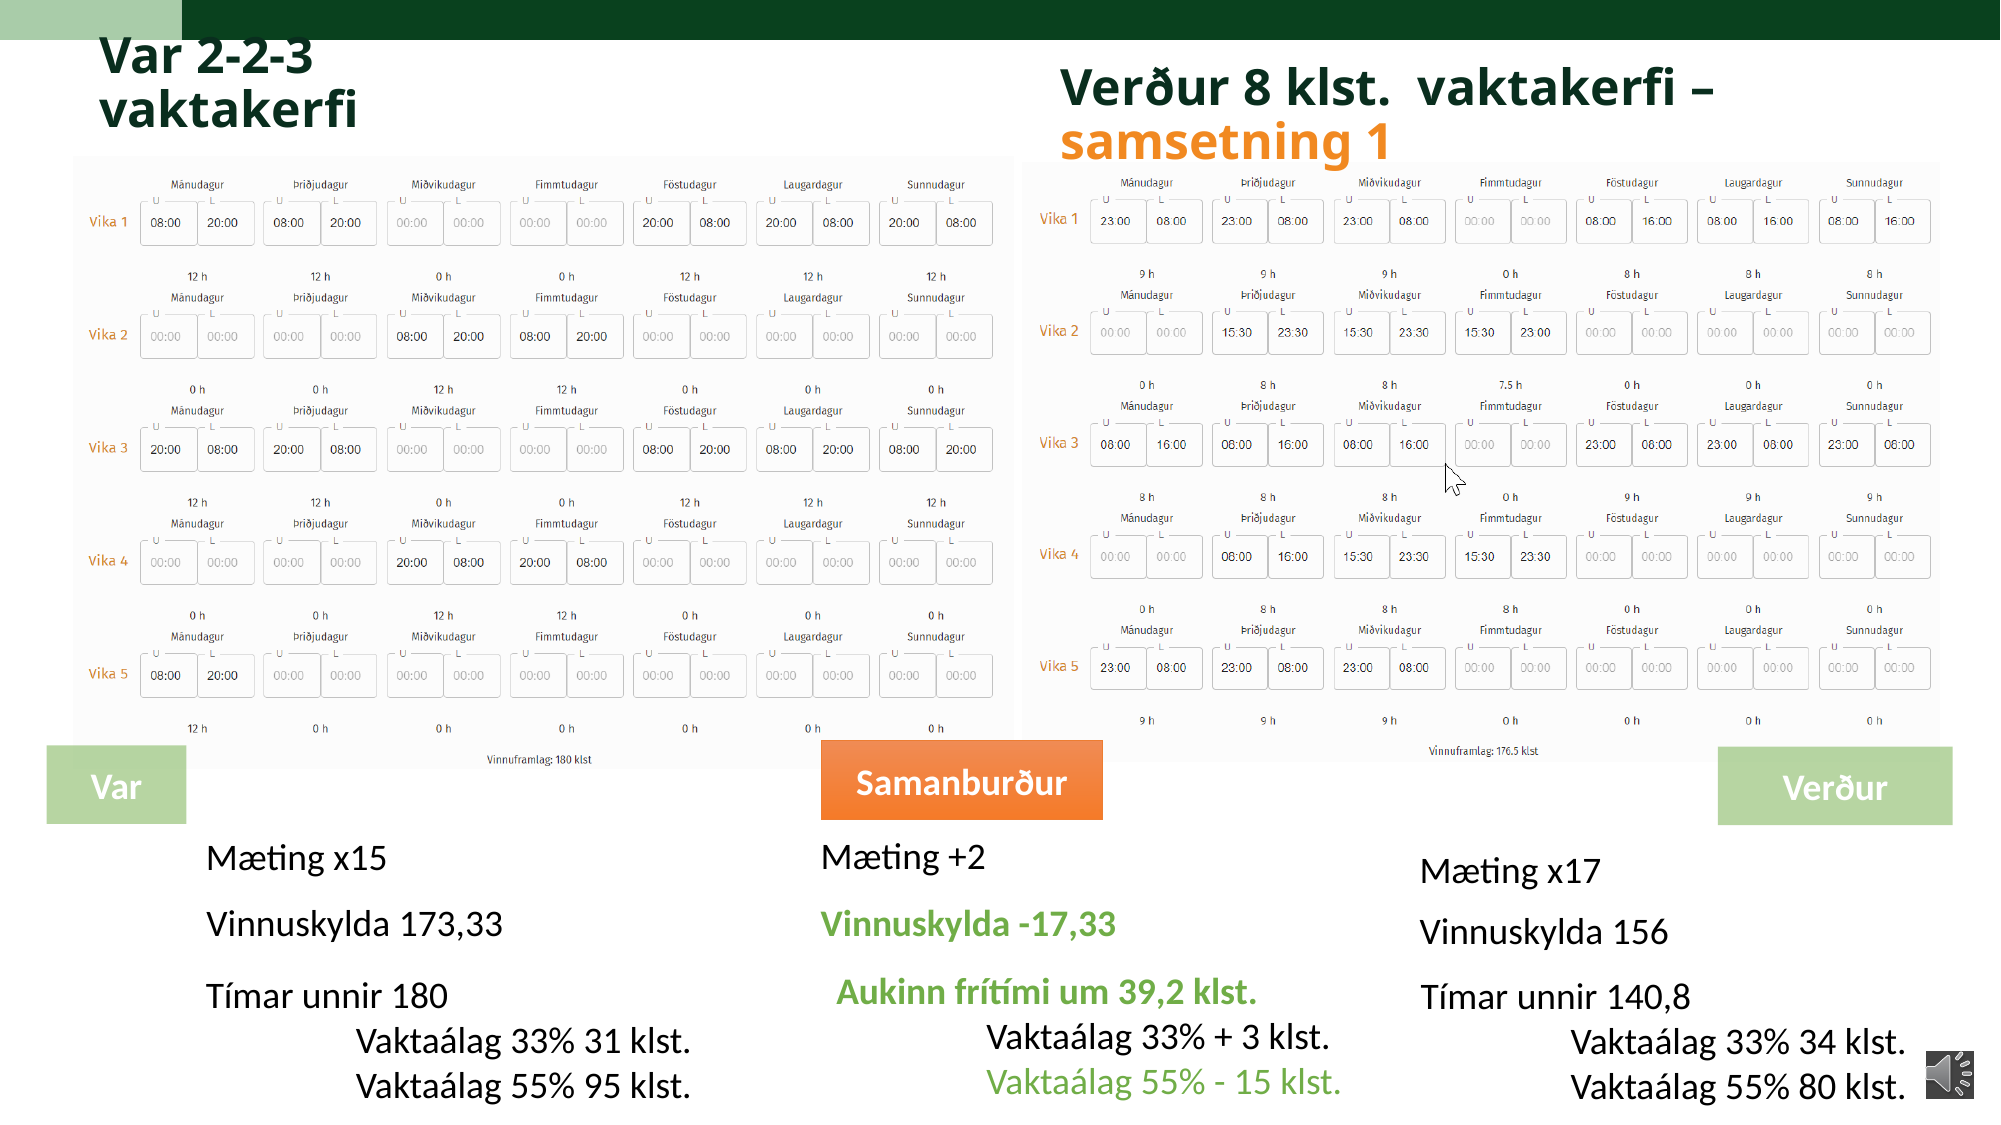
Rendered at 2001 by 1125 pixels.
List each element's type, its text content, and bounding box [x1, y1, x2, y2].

text_box Mæting x17 [1404, 838, 1733, 899]
text_box Samanburður [821, 740, 1103, 820]
picture [1022, 162, 1940, 762]
picture [73, 156, 1015, 769]
text_box Tímar unnir 180 Vaktaálag 33% 31 klst. Vaktaálag 55% 95 klst. [191, 963, 736, 1114]
text_box Vinnuskylda 173,33 [191, 891, 547, 952]
text_box Tímar unnir 140,8 Vaktaálag 33% 34 klst. Vaktaálag 55% 80 klst. [1405, 964, 1951, 1115]
text_box Vinnuskylda 156 [1404, 899, 1760, 959]
text_box Mæting x15 [191, 825, 519, 886]
text_box Aukinn frítími um 39,2 klst. Vaktaálag 33% + 3 klst. Vaktaálag 55% - 15 klst. [821, 959, 1366, 1110]
text_box Mæting +2 [805, 825, 1134, 885]
text_box Verður 8 klst. vaktakerfi – samsetning 1 [1045, 55, 1892, 147]
text_box Verður [1717, 746, 1953, 826]
picture [1924, 1049, 1976, 1100]
text_box Var [46, 745, 187, 824]
list Var 2-2-3 vaktakerfi [84, 53, 513, 146]
text_box Vinnuskylda -17,33 [805, 891, 1161, 952]
